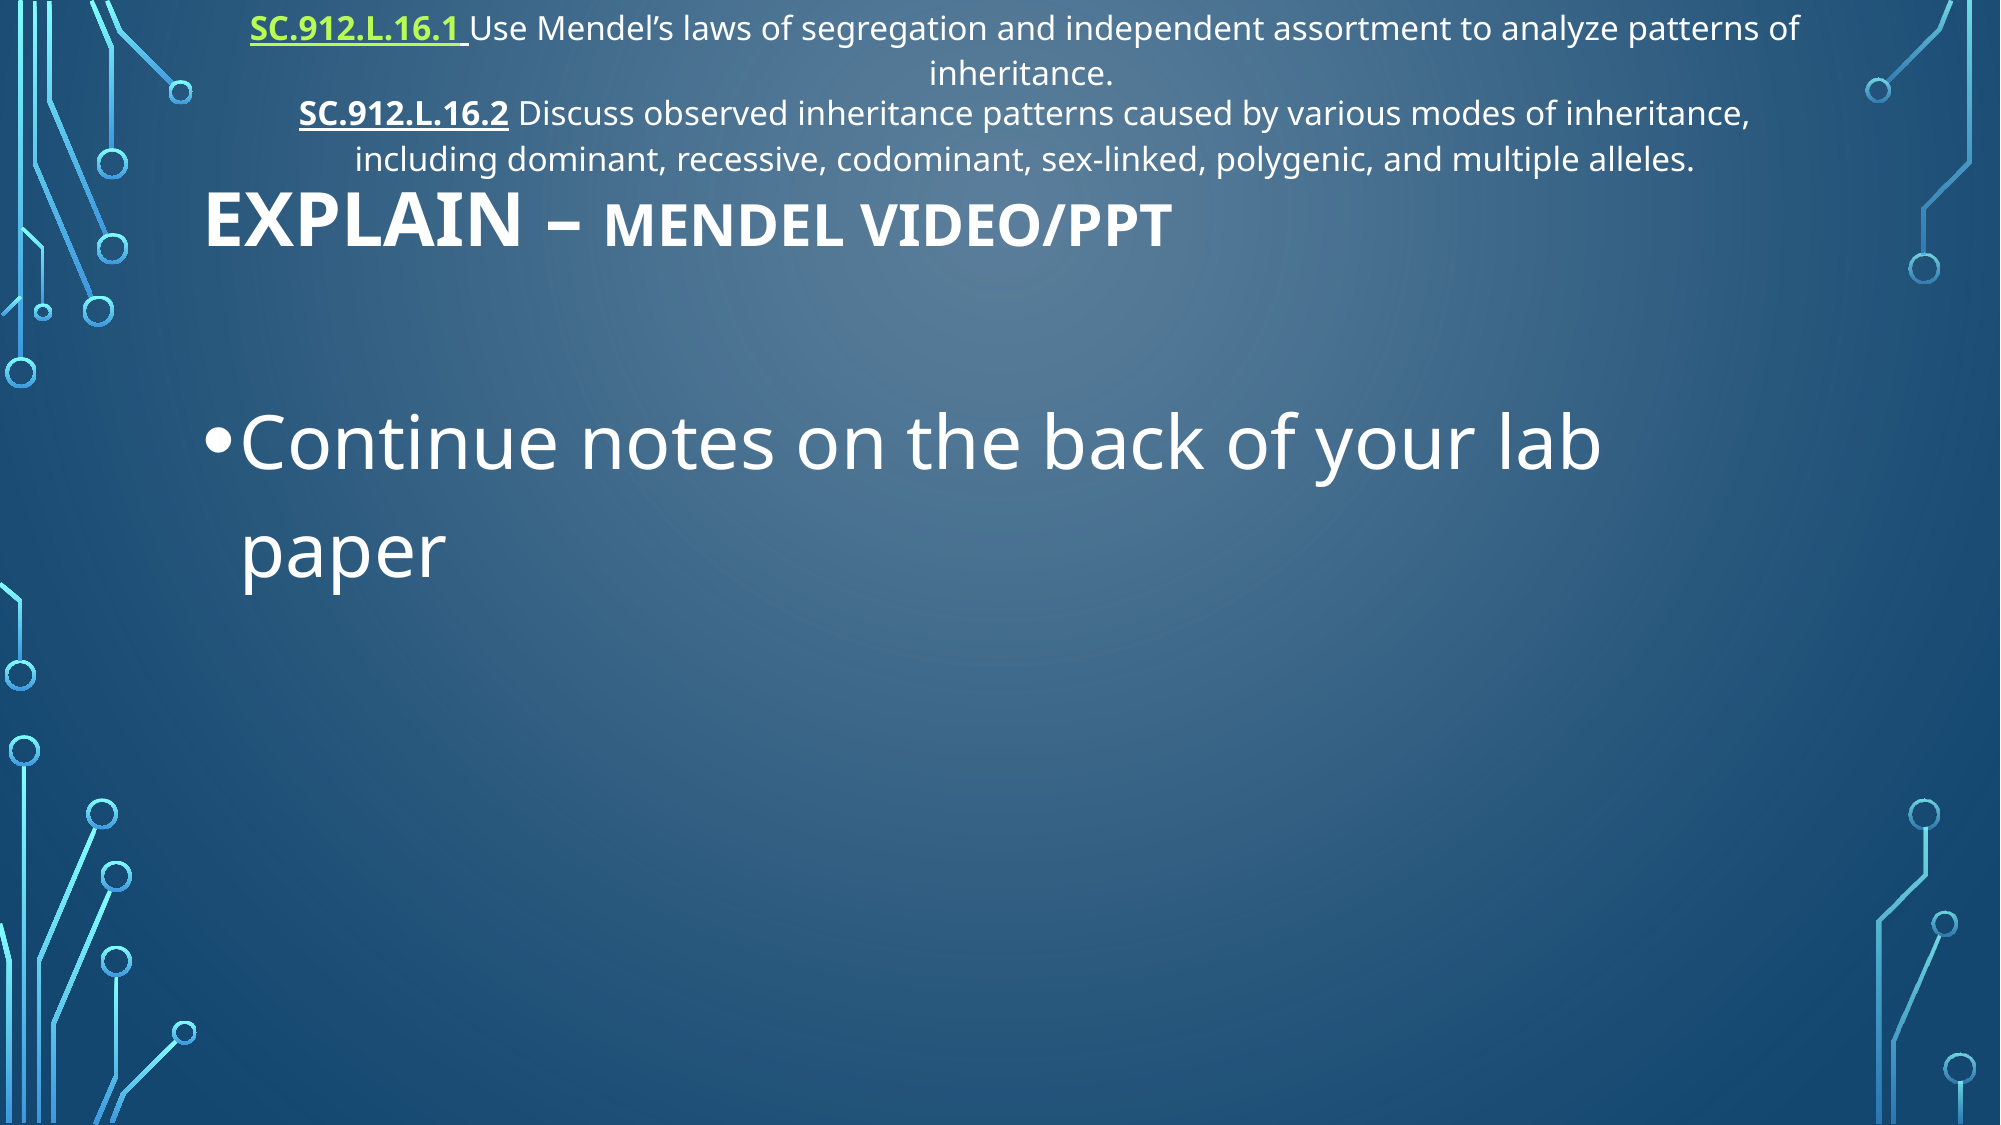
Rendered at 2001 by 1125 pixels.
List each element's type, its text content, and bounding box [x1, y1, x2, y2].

title Explain – Mendel video/ppt [187, 101, 1813, 344]
list Continue notes on the back of your lab paper [187, 369, 1813, 950]
text_box SC.912.L.16.1 Use Mendel’s laws of segregation and independent assortment to analyze patterns of inheritance. SC.912.L.16.2 Discuss observed inheritance patterns caused by various modes of inheritance, including dominant, recessive, codominant, sex-linked, polygenic, and multiple alleles. [212, 0, 1840, 185]
